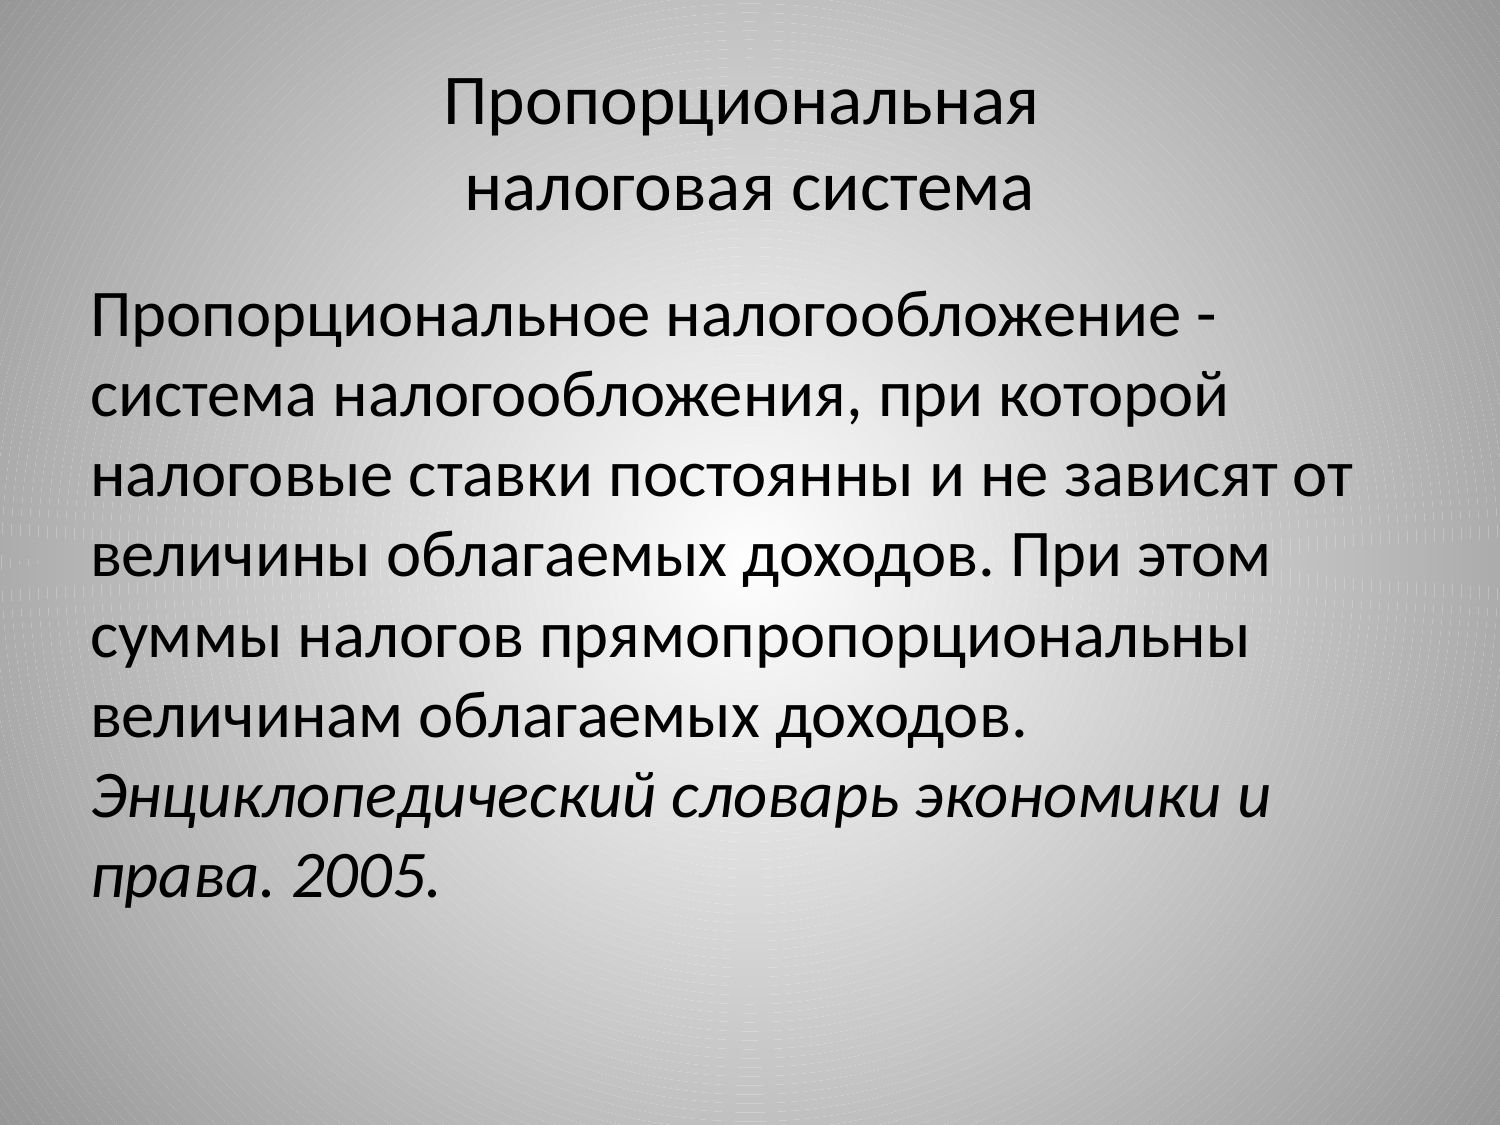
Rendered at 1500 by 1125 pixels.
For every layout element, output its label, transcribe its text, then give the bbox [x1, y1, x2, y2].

list Пропорциональное налогообложение - система налогообложения, при которой налоговые ставки постоянны и не зависят от величины облагаемых доходов. При этом суммы налогов прямопропорциональны величинам облагаемых доходов. Энциклопедический словарь экономики и права. 2005. [75, 262, 1425, 1005]
title Пропорциональная налоговая система [75, 45, 1425, 233]
